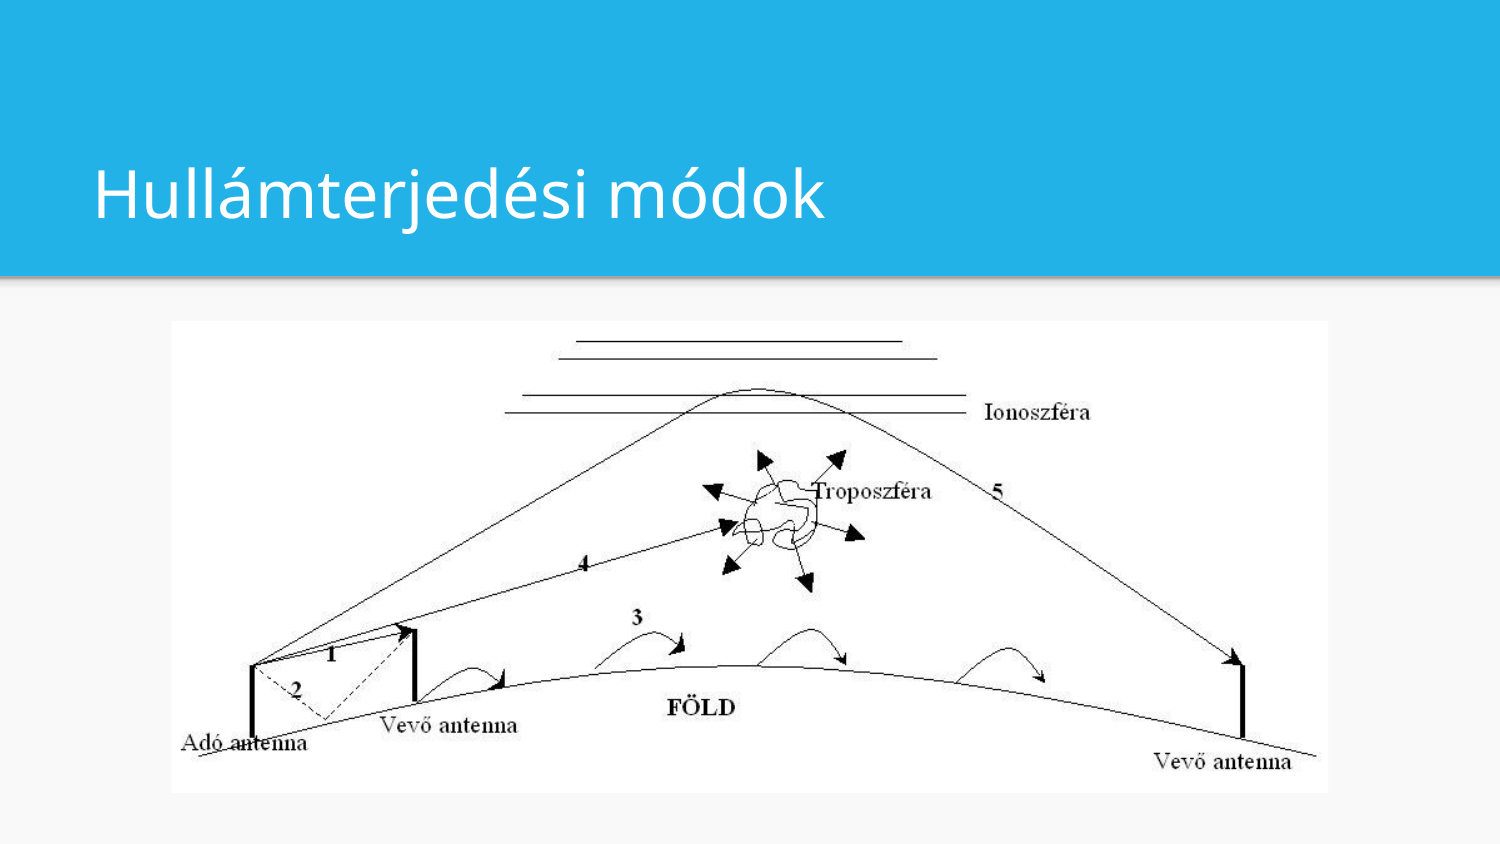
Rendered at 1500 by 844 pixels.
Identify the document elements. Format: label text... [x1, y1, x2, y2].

title Hullámterjedési módok [77, 121, 1427, 248]
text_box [0, 276, 1500, 844]
